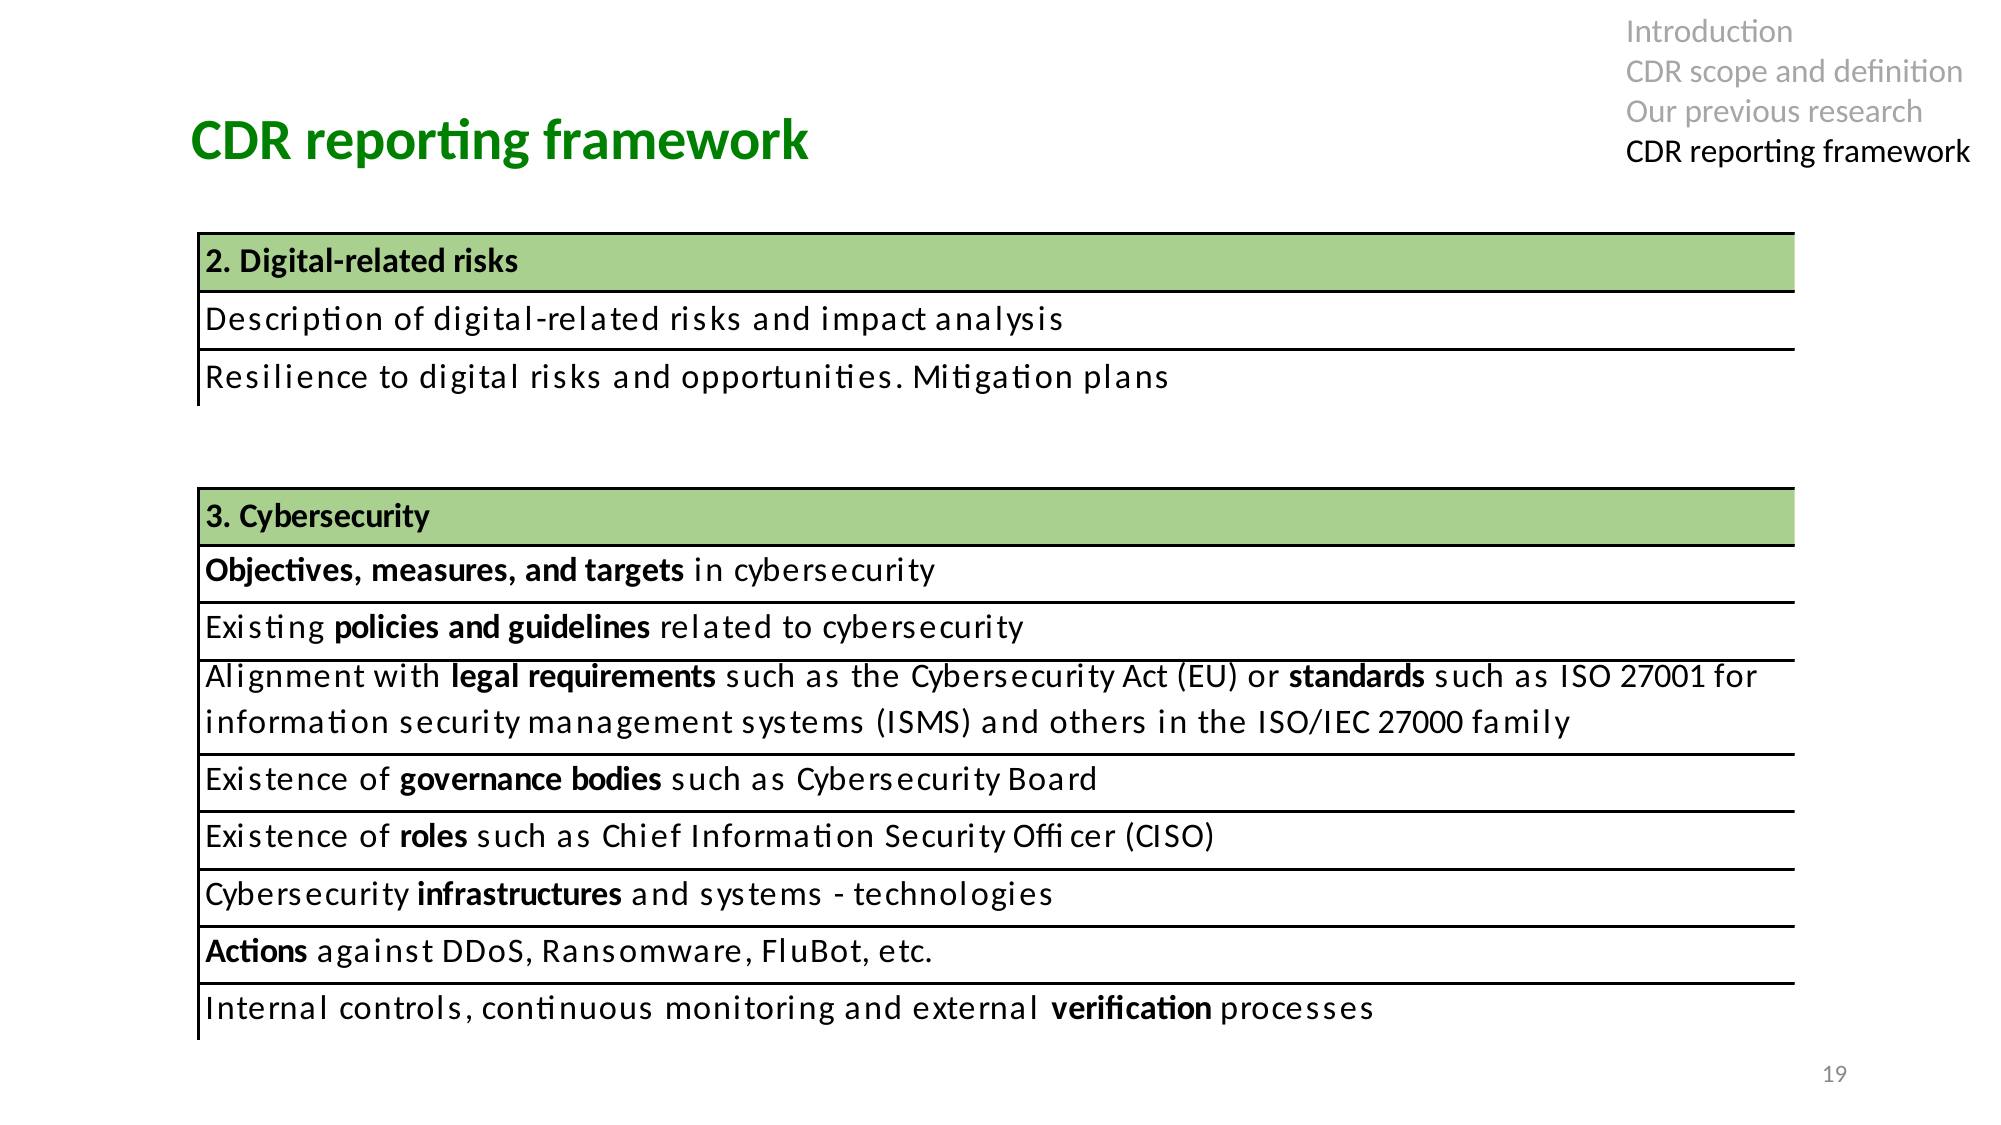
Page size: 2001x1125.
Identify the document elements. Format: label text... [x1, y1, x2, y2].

picture [196, 232, 1798, 409]
picture [196, 486, 1798, 1043]
slide_number 19 [1412, 1042, 1863, 1103]
text_box Introduction CDR scope and definition Our previous research CDR reporting framework [1611, 2, 2000, 222]
text_box CDR reporting framework [176, 58, 1528, 215]
